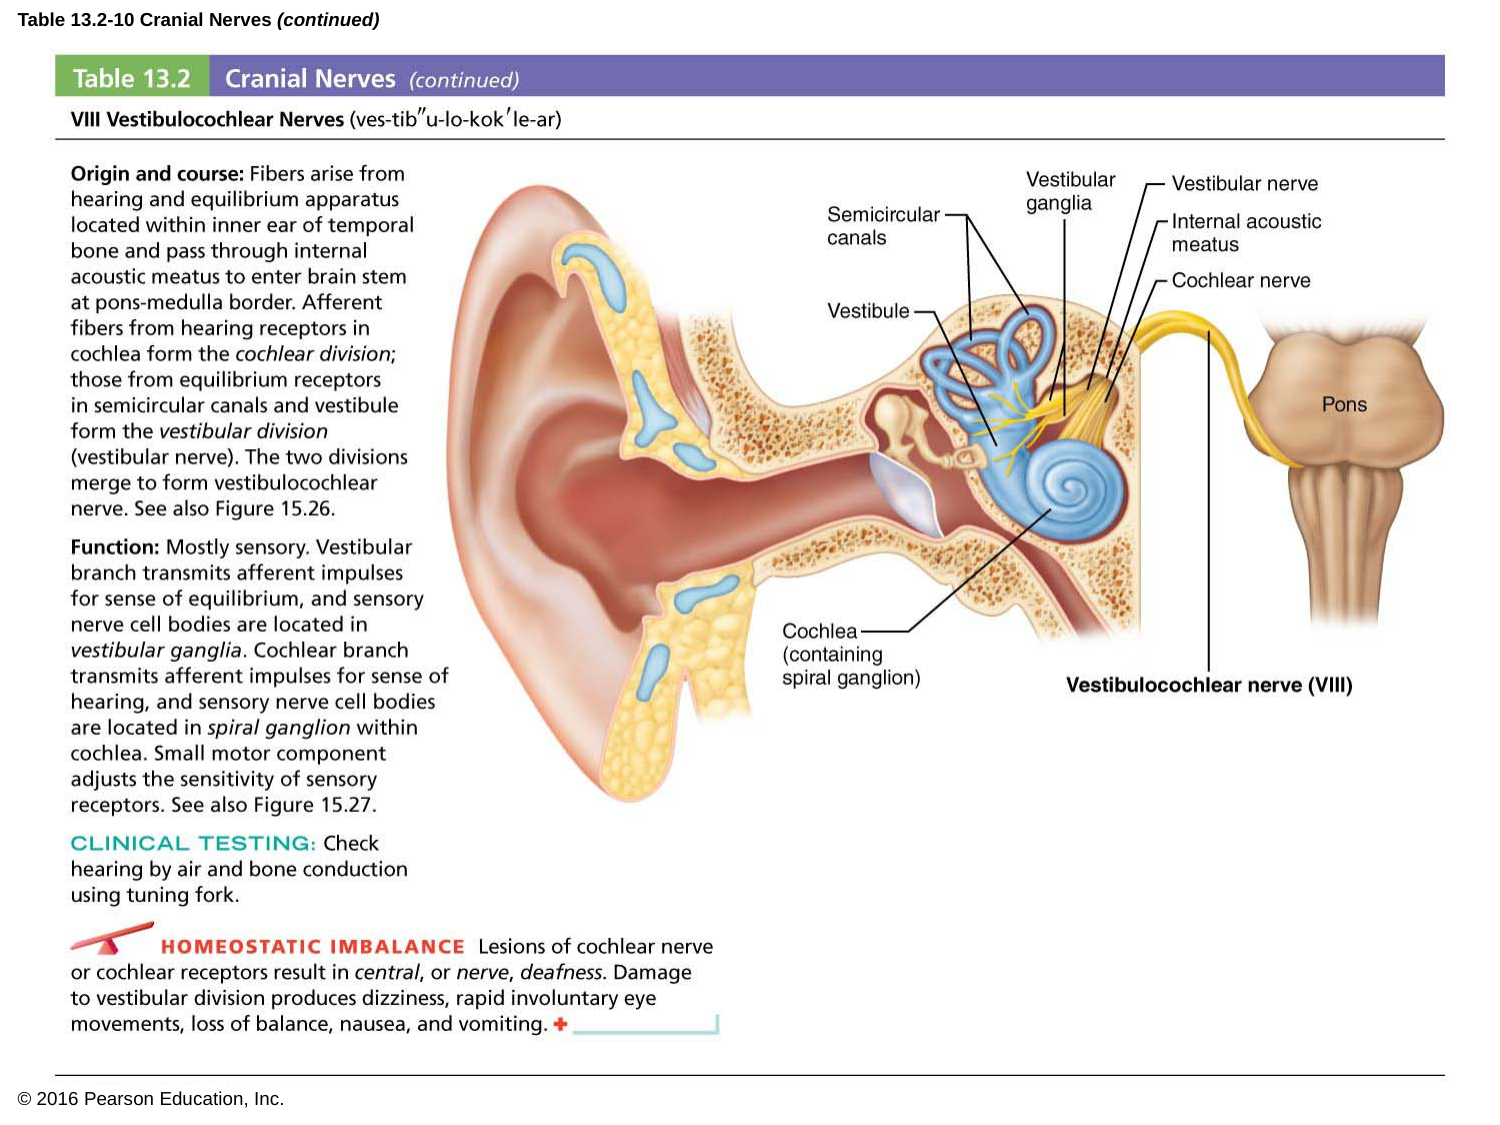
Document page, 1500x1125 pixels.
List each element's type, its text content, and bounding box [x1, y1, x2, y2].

footer © 2016 Pearson Education, Inc. [2, 1079, 509, 1121]
picture [48, 49, 1452, 1085]
title Table 13.2-10 Cranial Nerves (continued) [2, 2, 1493, 66]
